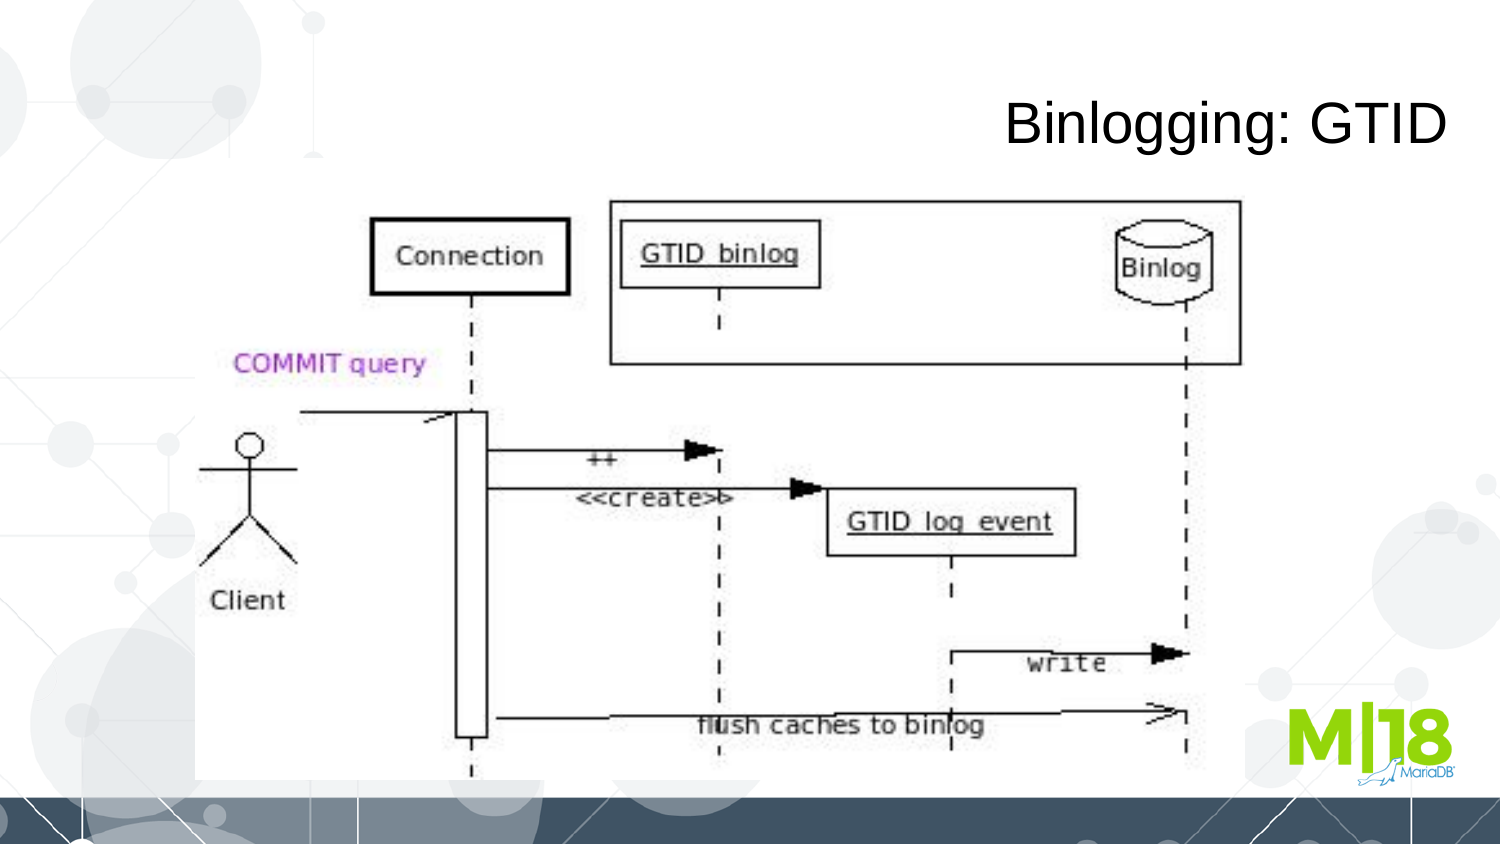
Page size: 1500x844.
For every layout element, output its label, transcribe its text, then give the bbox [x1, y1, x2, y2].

picture [0, 0, 1500, 844]
text_box Binlogging: GTID [51, 72, 1449, 167]
